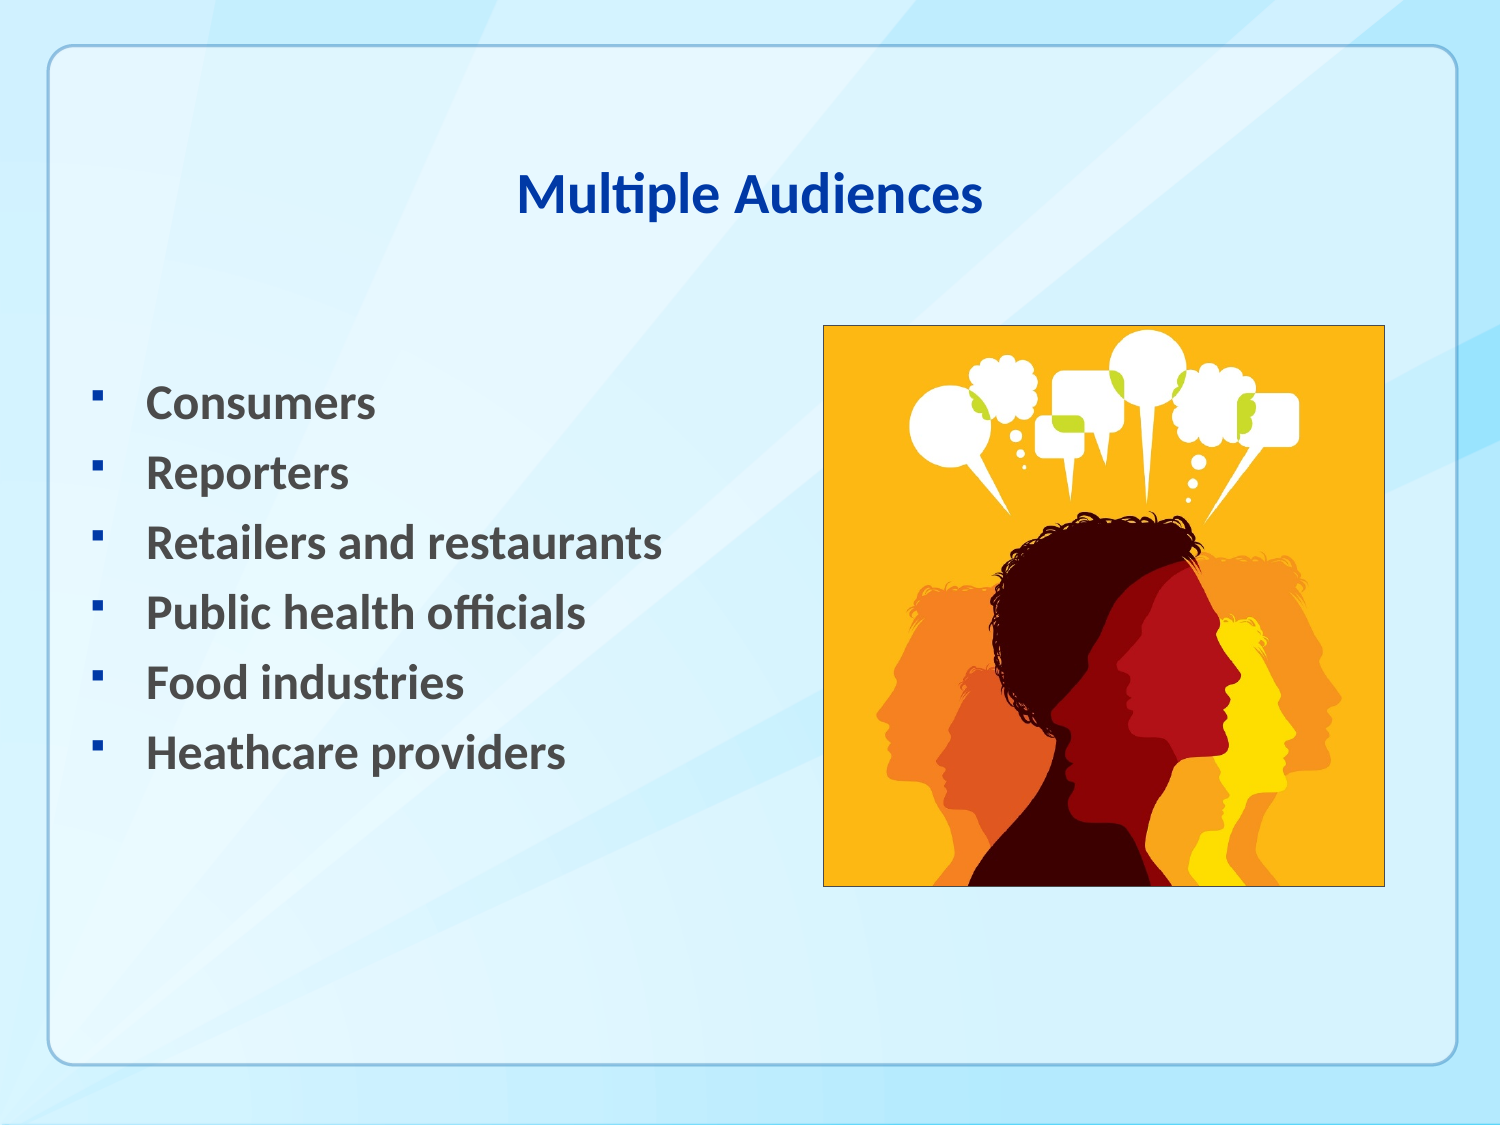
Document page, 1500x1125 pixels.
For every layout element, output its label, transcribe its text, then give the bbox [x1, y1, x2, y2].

title Multiple Audiences [75, 45, 1425, 233]
list Consumers Reporters Retailers and restaurants Public health officials Food industries Heathcare providers [75, 362, 1425, 1050]
picture [0, 0, 1500, 1125]
